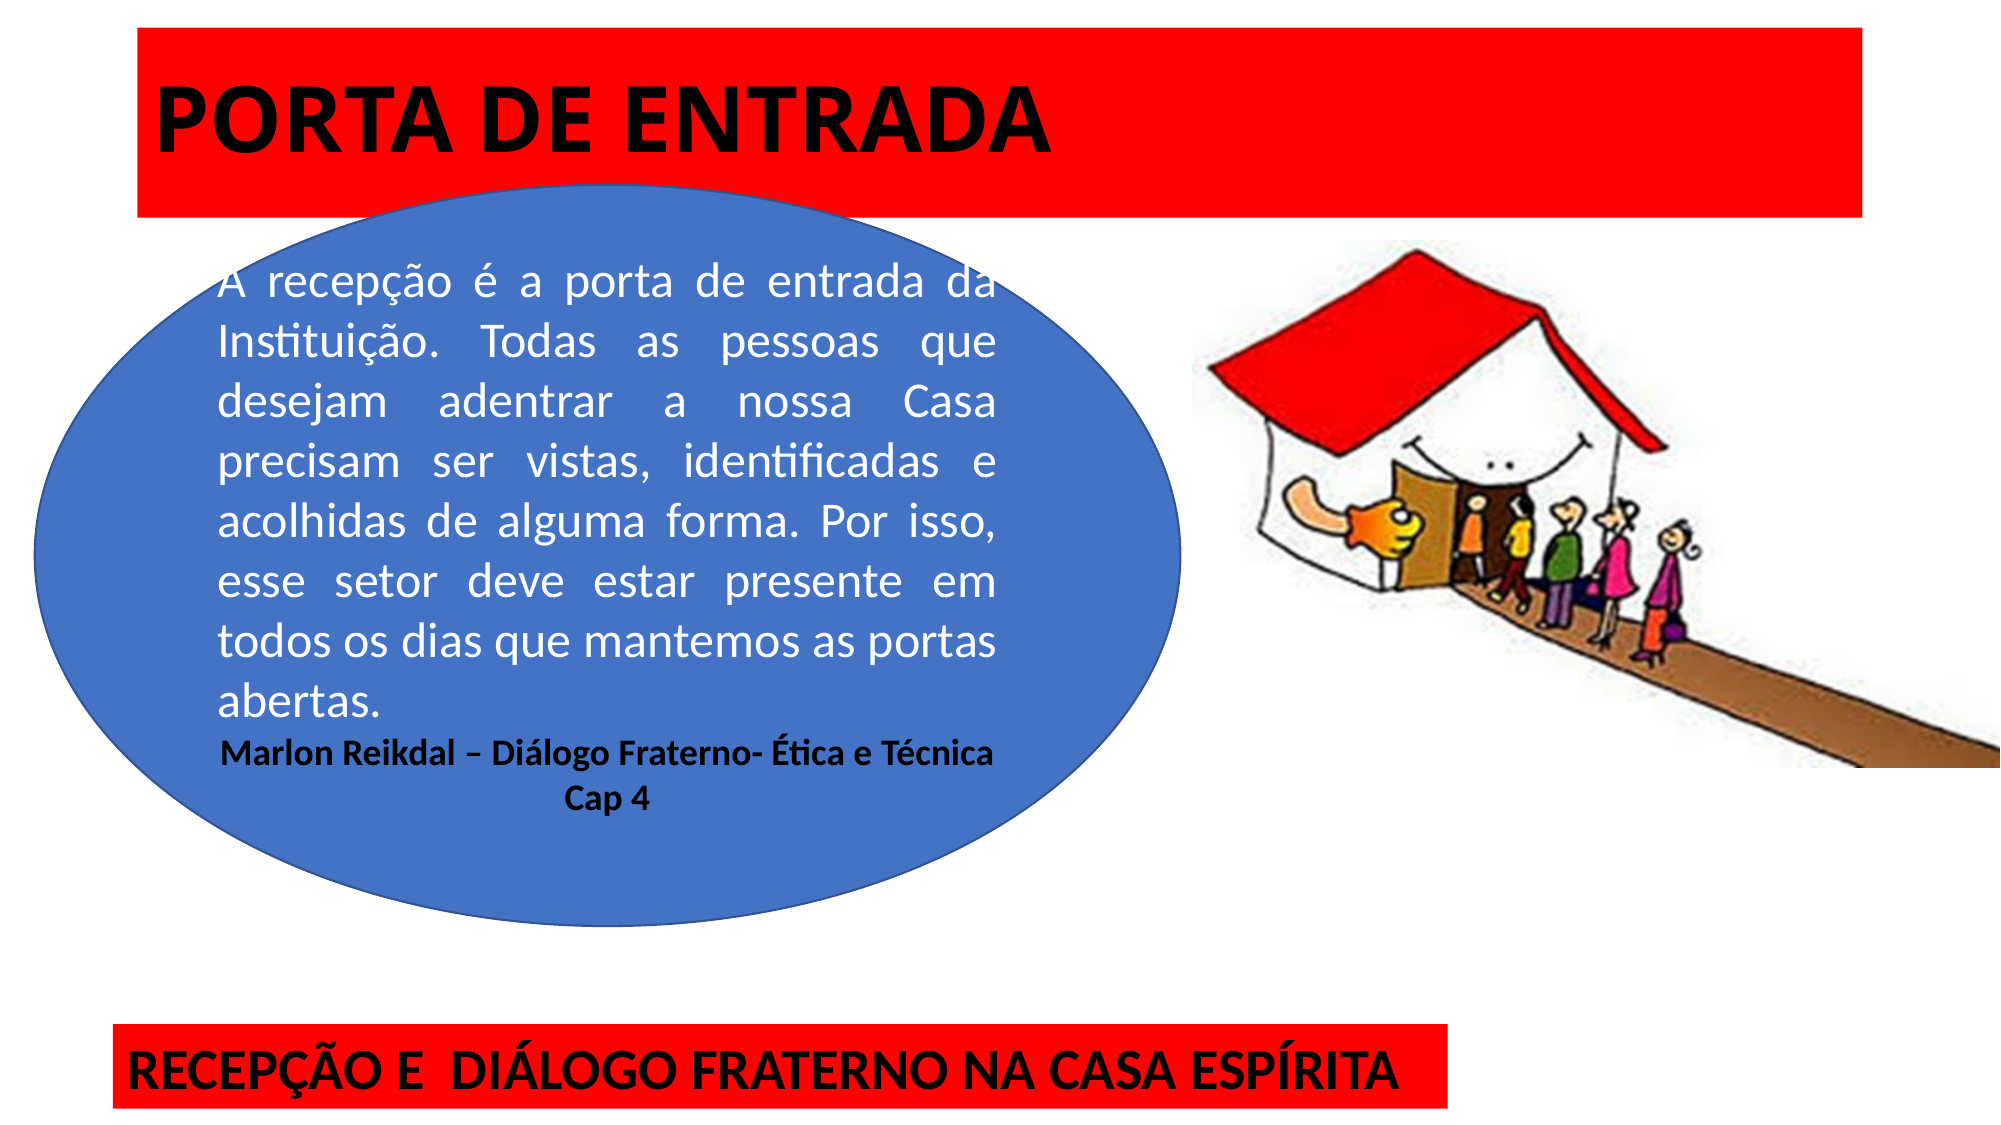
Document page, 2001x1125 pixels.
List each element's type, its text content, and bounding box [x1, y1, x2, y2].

title PORTA DE ENTRADA [137, 27, 1863, 218]
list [1192, 240, 2000, 768]
text_box RECEPÇÃO E DIÁLOGO FRATERNO NA CASA ESPÍRITA [112, 1024, 1448, 1109]
text_box A recepção é a porta de entrada da Instituição. Todas as pessoas que desejam adentrar a nossa Casa precisam ser vistas, identificadas e acolhidas de alguma forma. Por isso, esse setor deve estar presente em todos os dias que mantemos as portas abertas. Marlon Reikdal – Diálogo Fraterno- Ética e Técnica Cap 4 [33, 183, 1182, 928]
